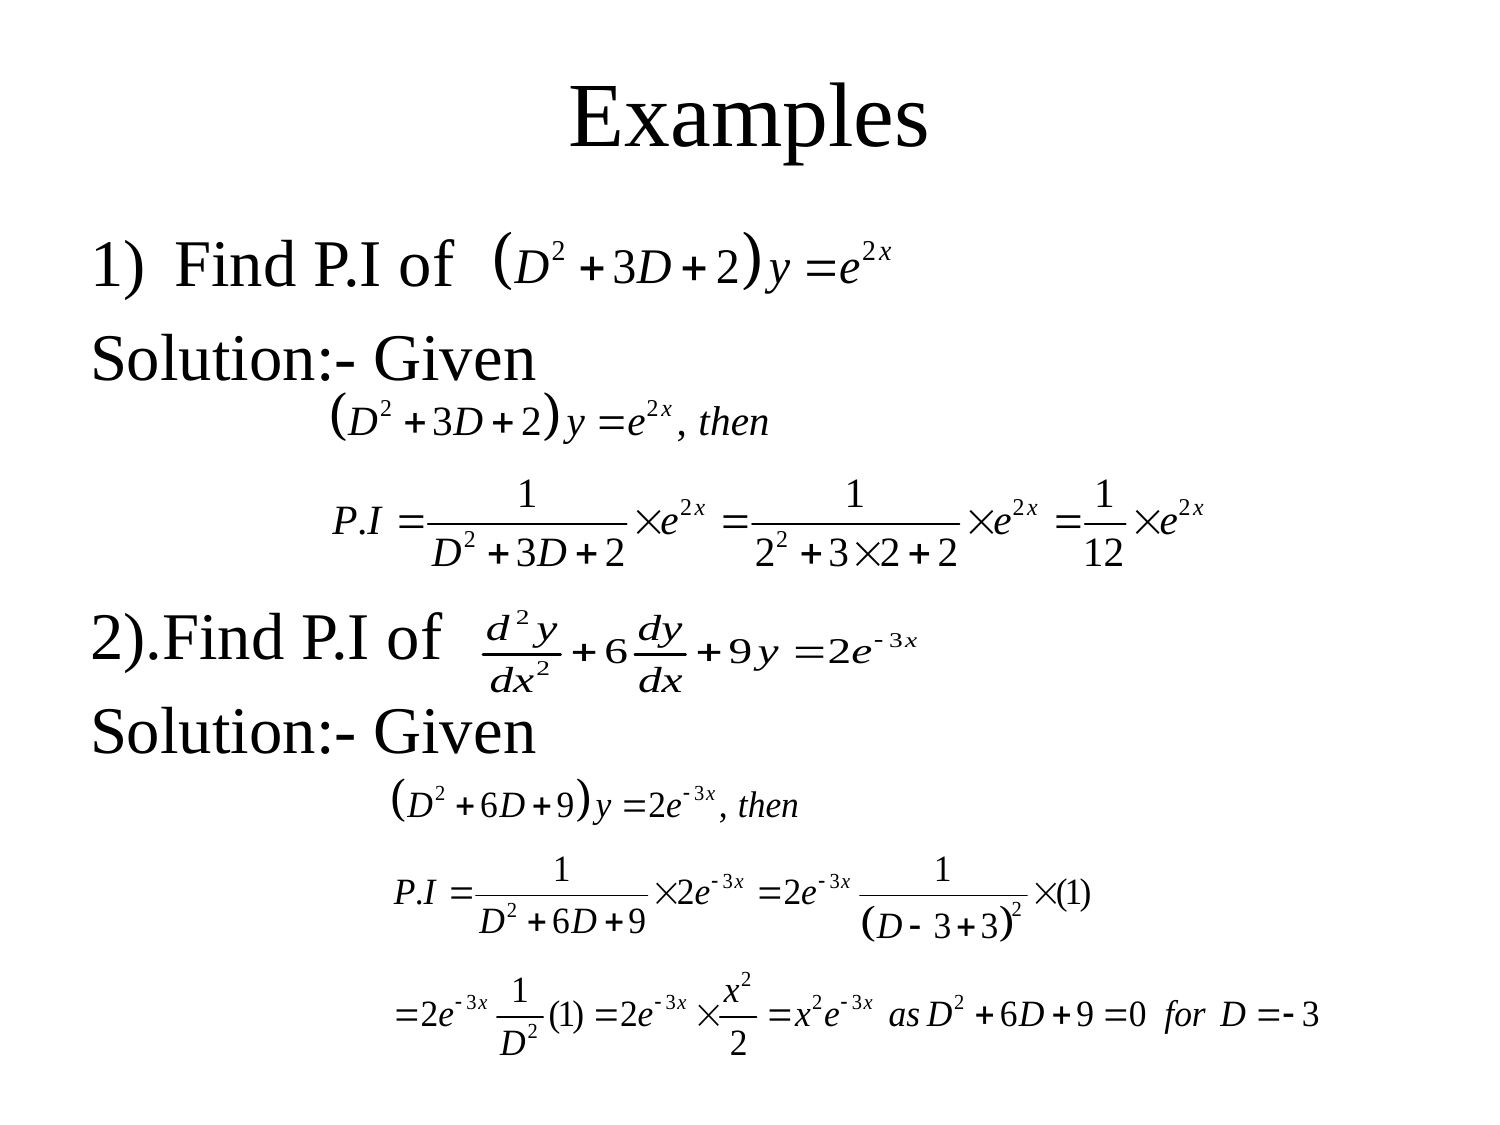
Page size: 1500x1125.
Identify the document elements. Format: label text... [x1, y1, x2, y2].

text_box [324, 387, 1213, 576]
list Find P.I of Solution:- Given 2).Find P.I of Solution:- Given [75, 212, 1425, 1005]
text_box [474, 599, 926, 701]
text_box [387, 774, 1326, 1063]
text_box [487, 224, 901, 317]
title Examples [75, 45, 1425, 175]
